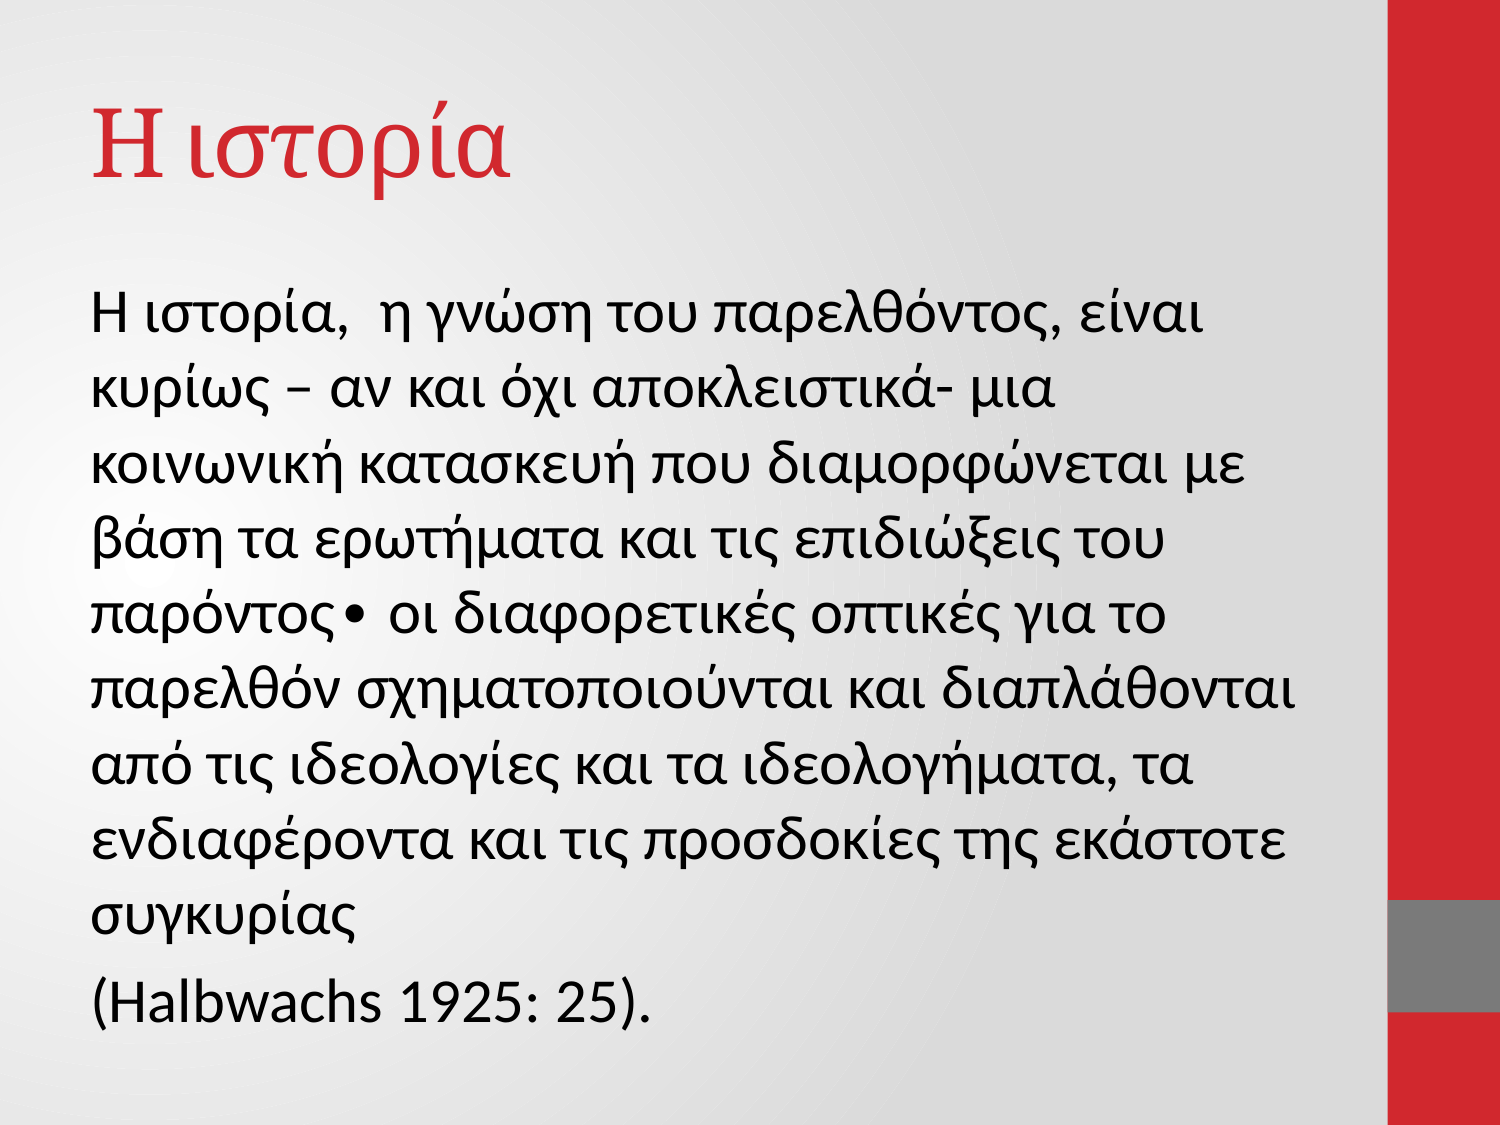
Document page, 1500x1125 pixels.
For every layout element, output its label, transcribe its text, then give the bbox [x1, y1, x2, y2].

list Η ιστορία, η γνώση του παρελθόντος, είναι κυρίως – αν και όχι αποκλειστικά- μια κοινωνική κατασκευή που διαμορφώνεται με βάση τα ερωτήματα και τις επιδιώξεις του παρόντος∙ οι διαφορετικές οπτικές για το παρελθόν σχηματοποιούνται και διαπλάθονται από τις ιδεολογίες και τα ιδεολογήματα, τα ενδιαφέροντα και τις προσδοκίες της εκάστοτε συγκυρίας (Halbwachs 1925: 25). [75, 262, 1325, 1050]
title Η ιστορία [75, 45, 1325, 233]
